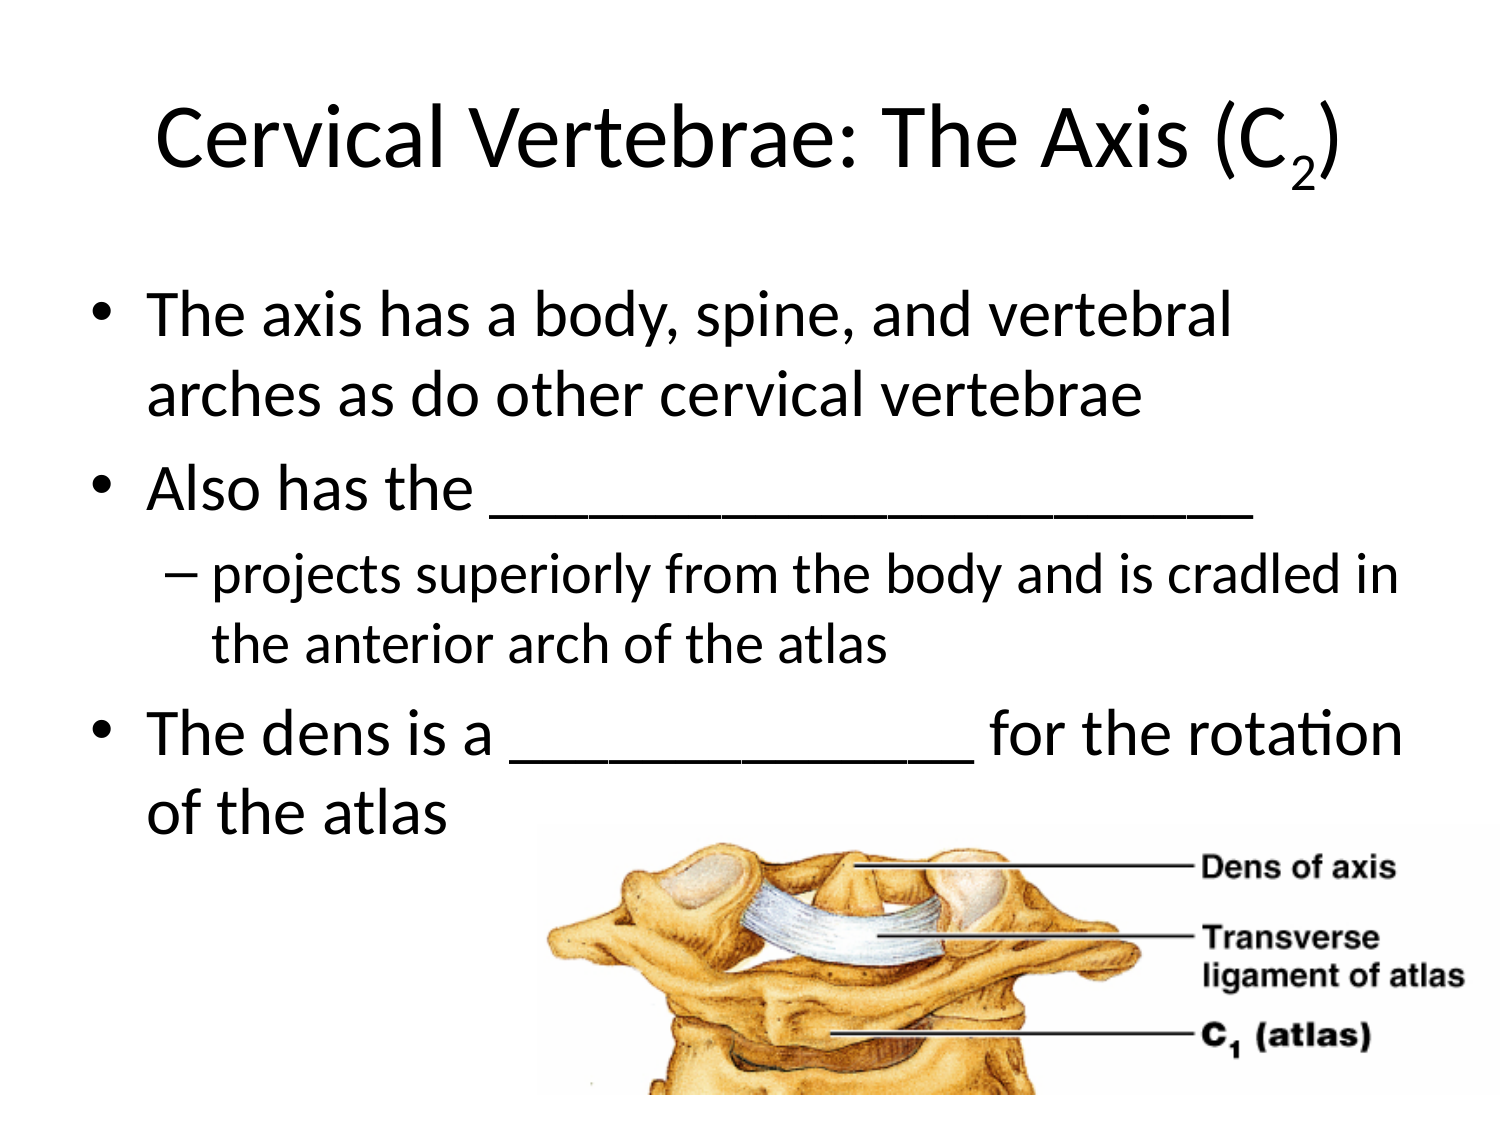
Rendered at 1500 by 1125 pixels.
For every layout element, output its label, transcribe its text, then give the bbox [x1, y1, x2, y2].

picture [537, 824, 1500, 1095]
title Cervical Vertebrae: The Axis (C2) [75, 45, 1425, 233]
list The axis has a body, spine, and vertebral arches as do other cervical vertebrae Also has the _______________________ projects superiorly from the body and is cradled in the anterior arch of the atlas The dens is a ______________ for the rotation of the atlas [75, 262, 1425, 1005]
